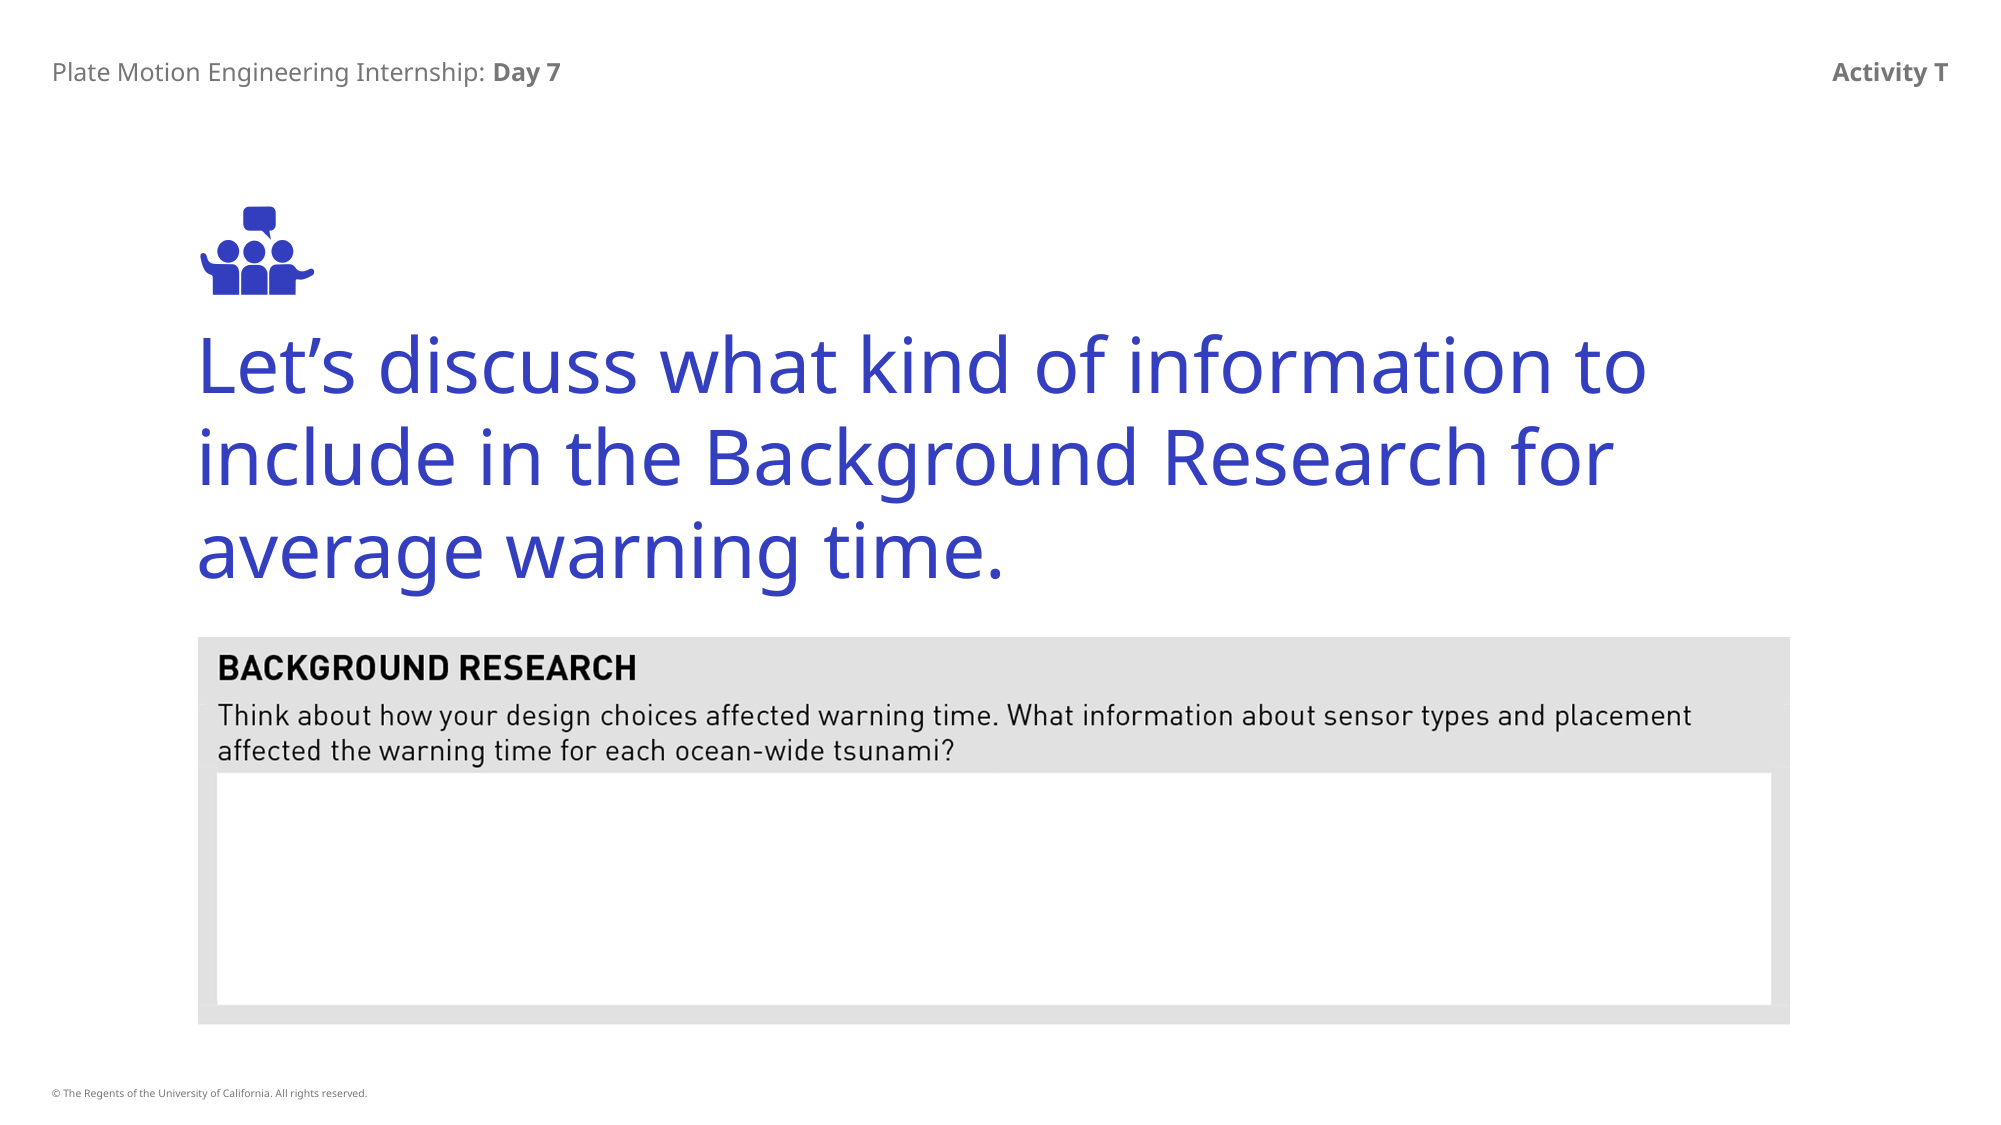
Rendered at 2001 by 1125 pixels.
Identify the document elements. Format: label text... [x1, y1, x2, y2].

picture [197, 637, 1791, 1026]
subtitle Plate Motion Engineering Internship: Day 7 [51, 36, 1003, 102]
picture [199, 205, 315, 297]
list Let’s discuss what kind of information to include in the Background Research for average warning time. [175, 295, 1818, 958]
subtitle Activity T [1552, 36, 1949, 102]
